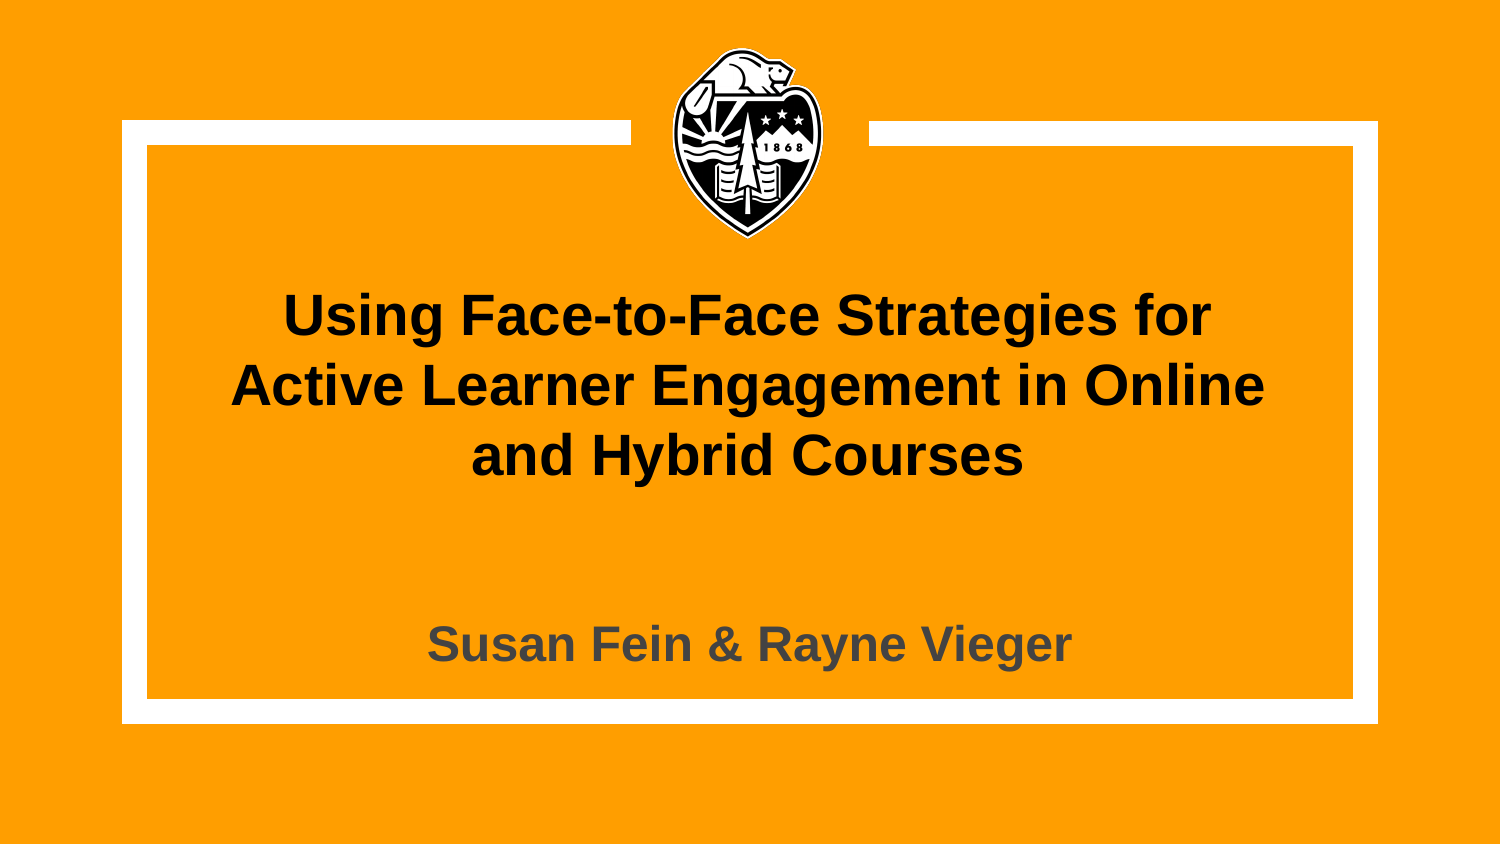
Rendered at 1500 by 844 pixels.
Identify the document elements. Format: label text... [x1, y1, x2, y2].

text_box Susan Fein & Rayne Vieger [306, 596, 1194, 678]
title Using Face-to-Face Strategies for Active Learner Engagement in Online and Hybrid Courses [186, 286, 1310, 544]
picture [672, 48, 828, 240]
